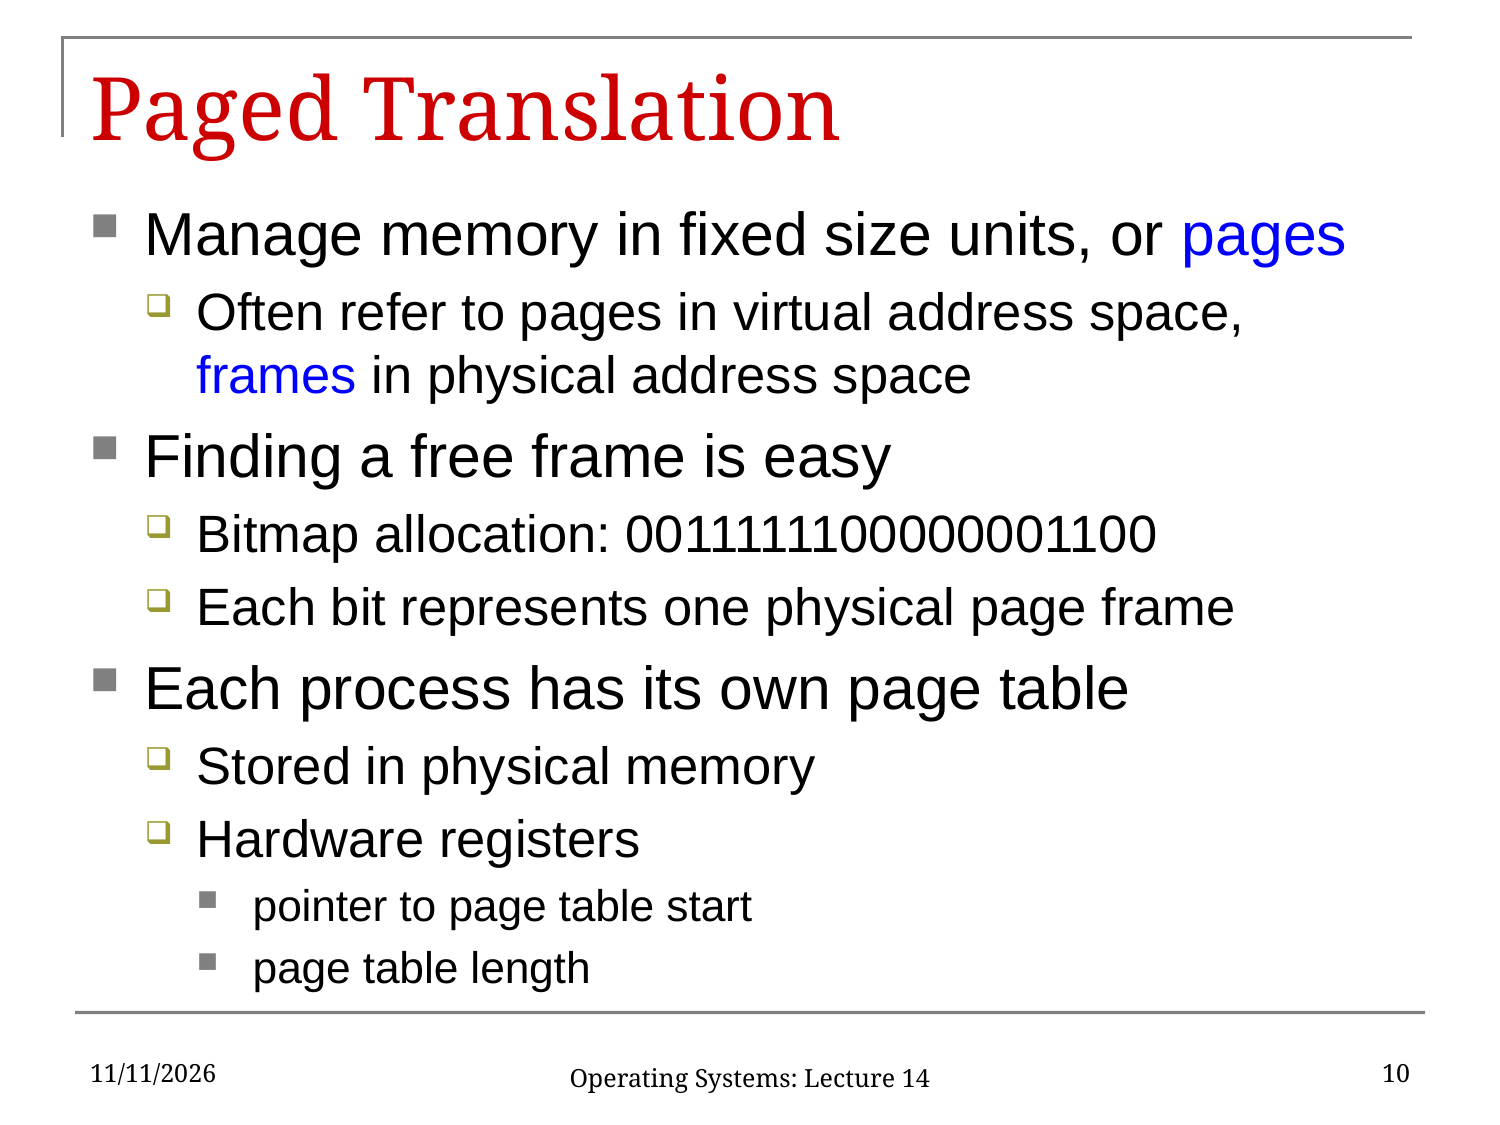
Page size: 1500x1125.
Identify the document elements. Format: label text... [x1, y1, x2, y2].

footer Operating Systems: Lecture 14 [512, 1024, 988, 1101]
list Manage memory in fixed size units, or pages Often refer to pages in virtual address space, frames in physical address space Finding a free frame is easy Bitmap allocation: 0011111100000001100 Each bit represents one physical page frame Each process has its own page table Stored in physical memory Hardware registers pointer to page table start page table length [75, 187, 1425, 1006]
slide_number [74, 1023, 426, 1100]
slide_number 10 [1074, 1023, 1426, 1100]
title Paged Translation [75, 45, 1425, 163]
